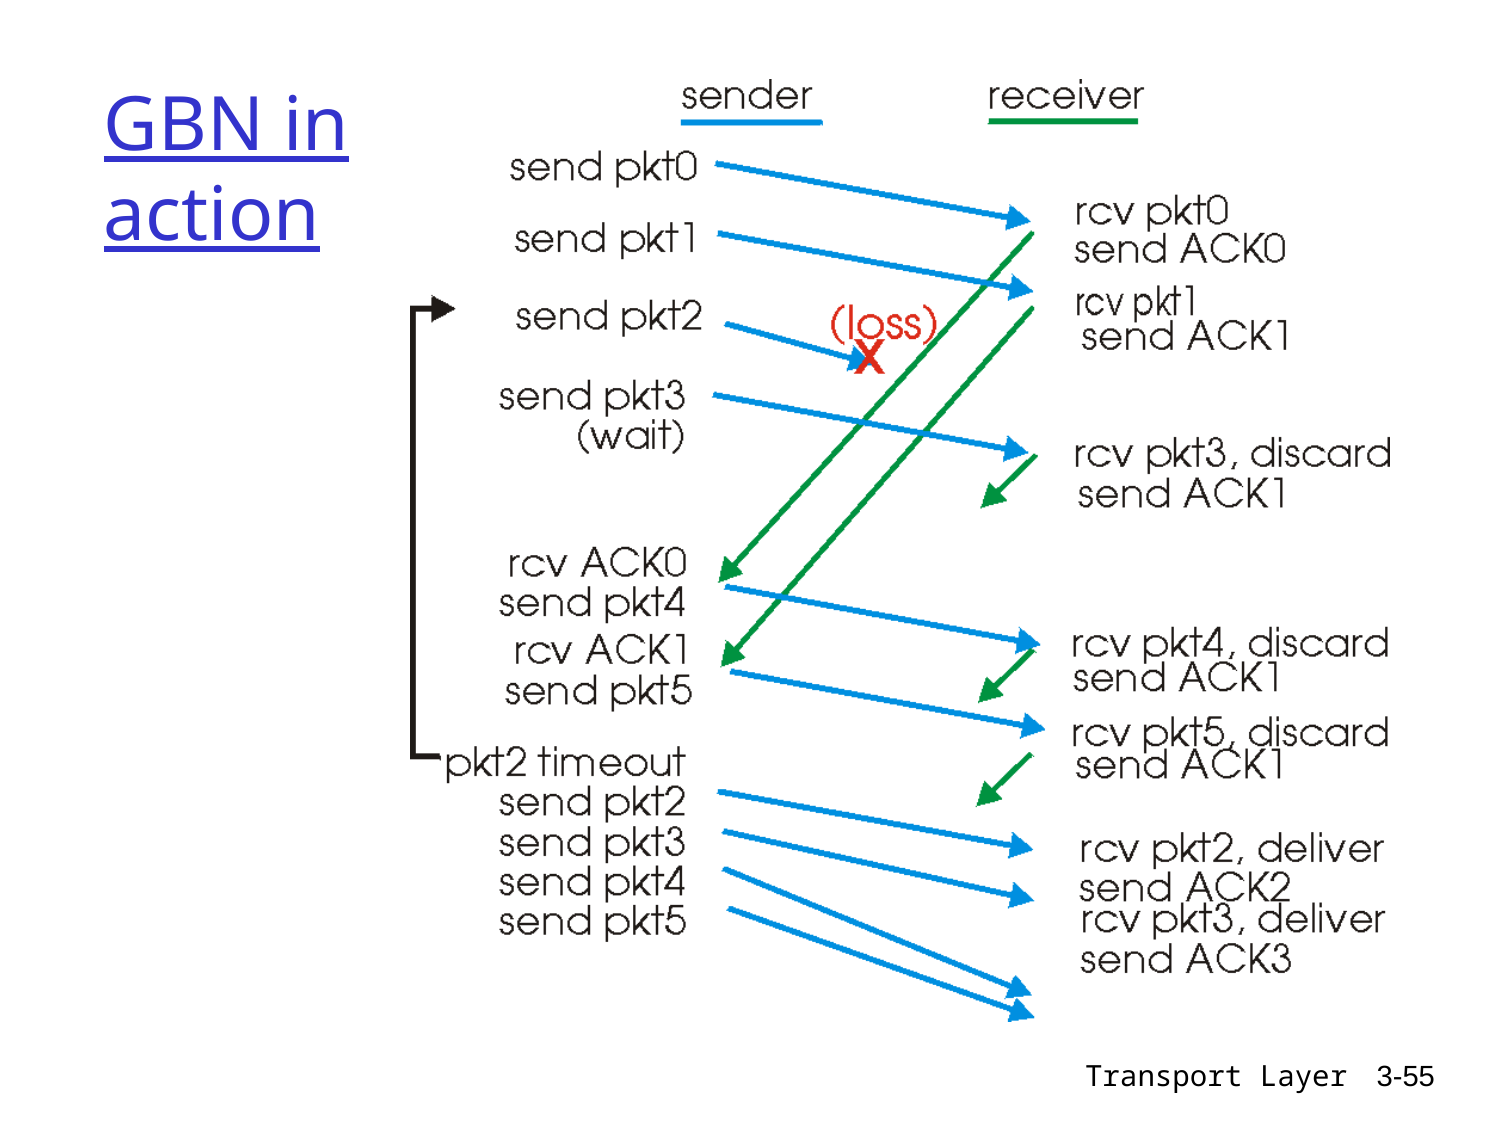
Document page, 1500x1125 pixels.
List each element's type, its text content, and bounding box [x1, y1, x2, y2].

title GBN in action [88, 71, 1365, 260]
footer Transport Layer [887, 1049, 1338, 1125]
picture [409, 78, 1391, 1023]
slide_number 3-55 [1338, 1049, 1451, 1125]
